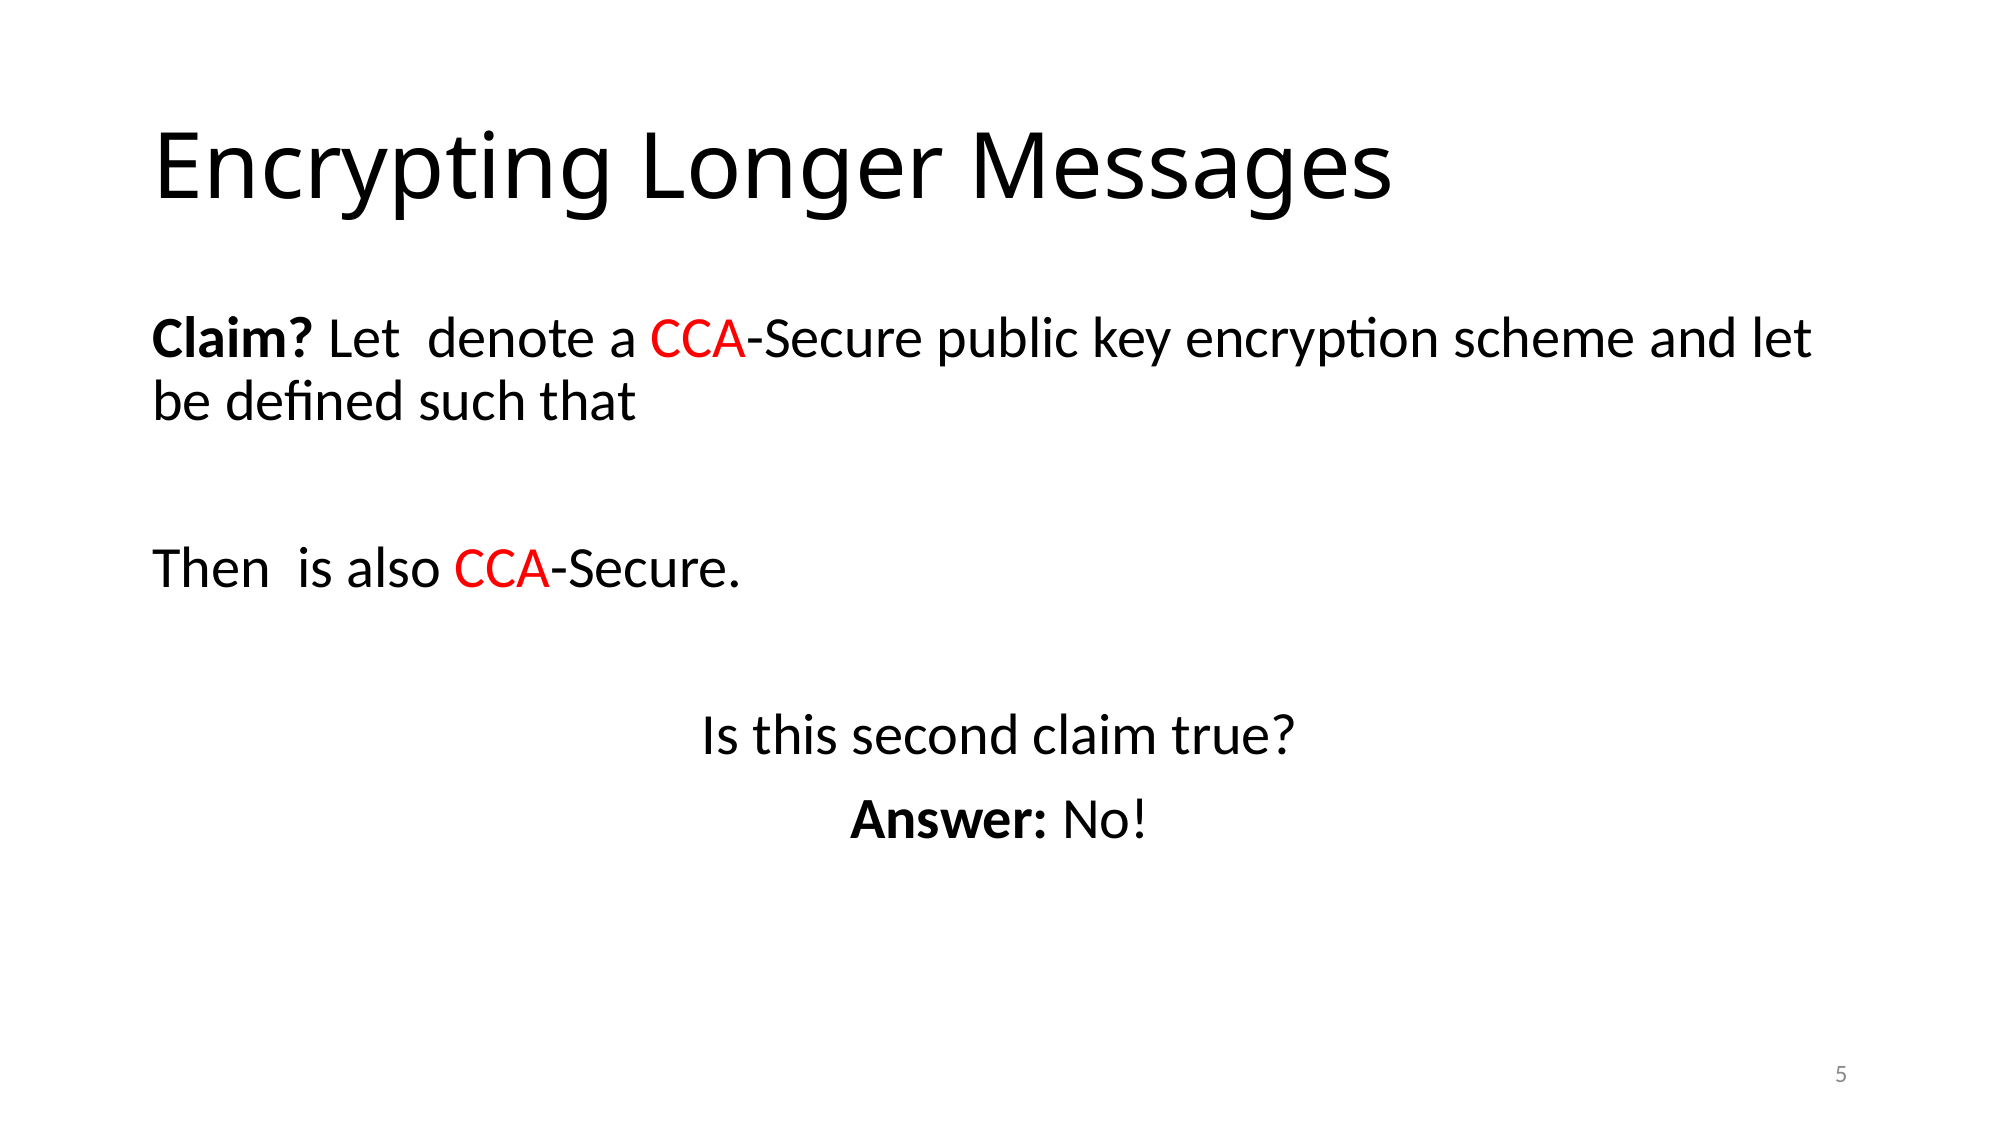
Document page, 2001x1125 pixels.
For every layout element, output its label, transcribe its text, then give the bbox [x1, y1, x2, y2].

title Encrypting Longer Messages [137, 59, 1863, 278]
slide_number 5 [1412, 1042, 1863, 1103]
